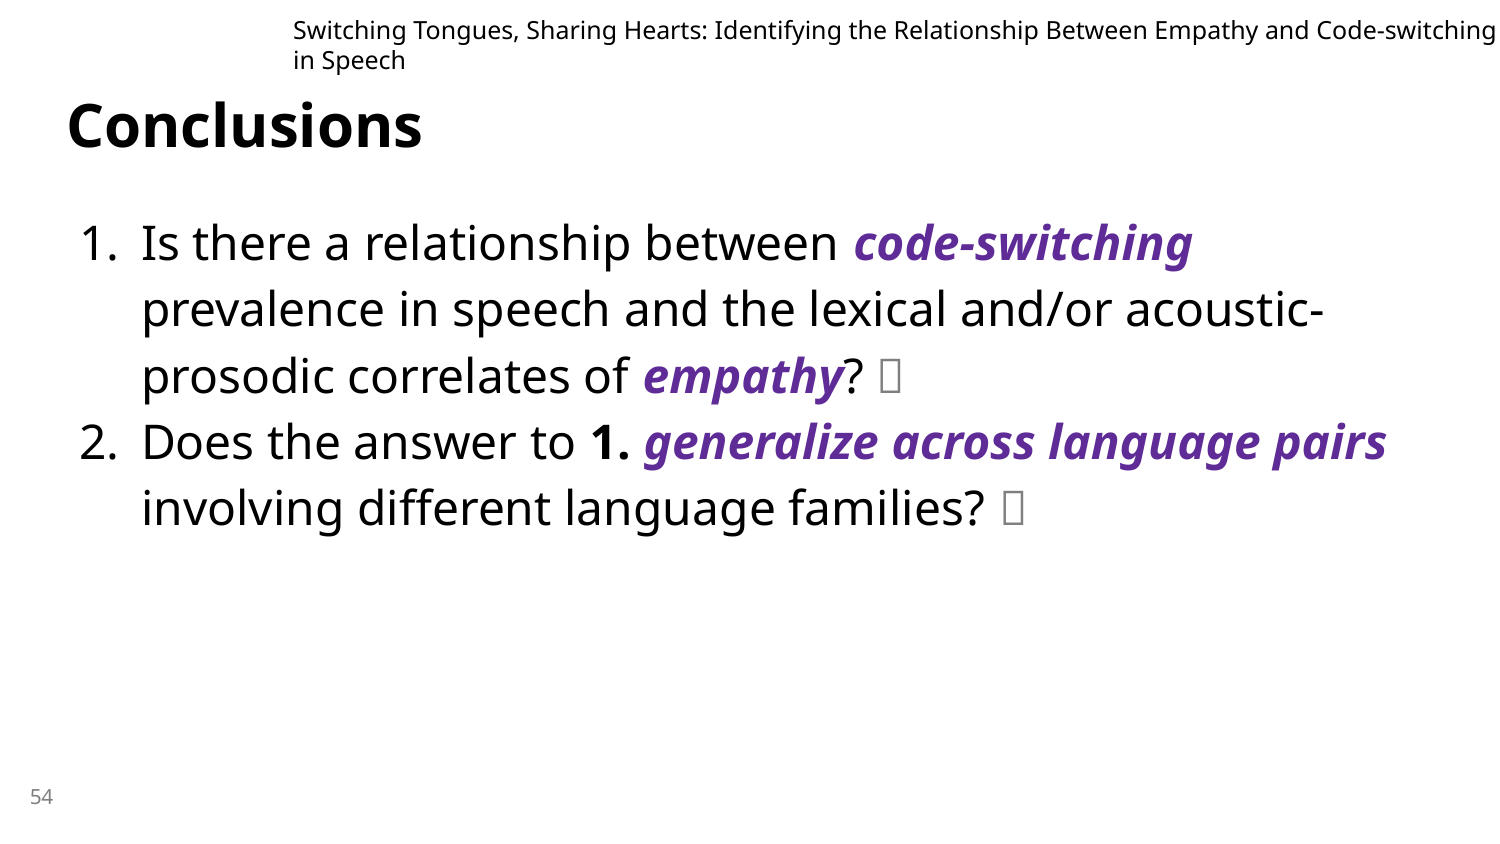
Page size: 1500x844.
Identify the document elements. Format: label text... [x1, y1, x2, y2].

text_box Switching Tongues, Sharing Hearts: Identifying the Relationship Between Empathy and Code-switching in Speech [278, 0, 1500, 120]
list Is there a relationship between code-switching prevalence in speech and the lexical and/or acoustic-prosodic correlates of empathy? ✅ Does the answer to 1. generalize across language pairs involving different language families? 🤔 [51, 189, 1449, 750]
title Conclusions [51, 72, 1449, 176]
slide_number ‹#› [0, 765, 69, 831]
